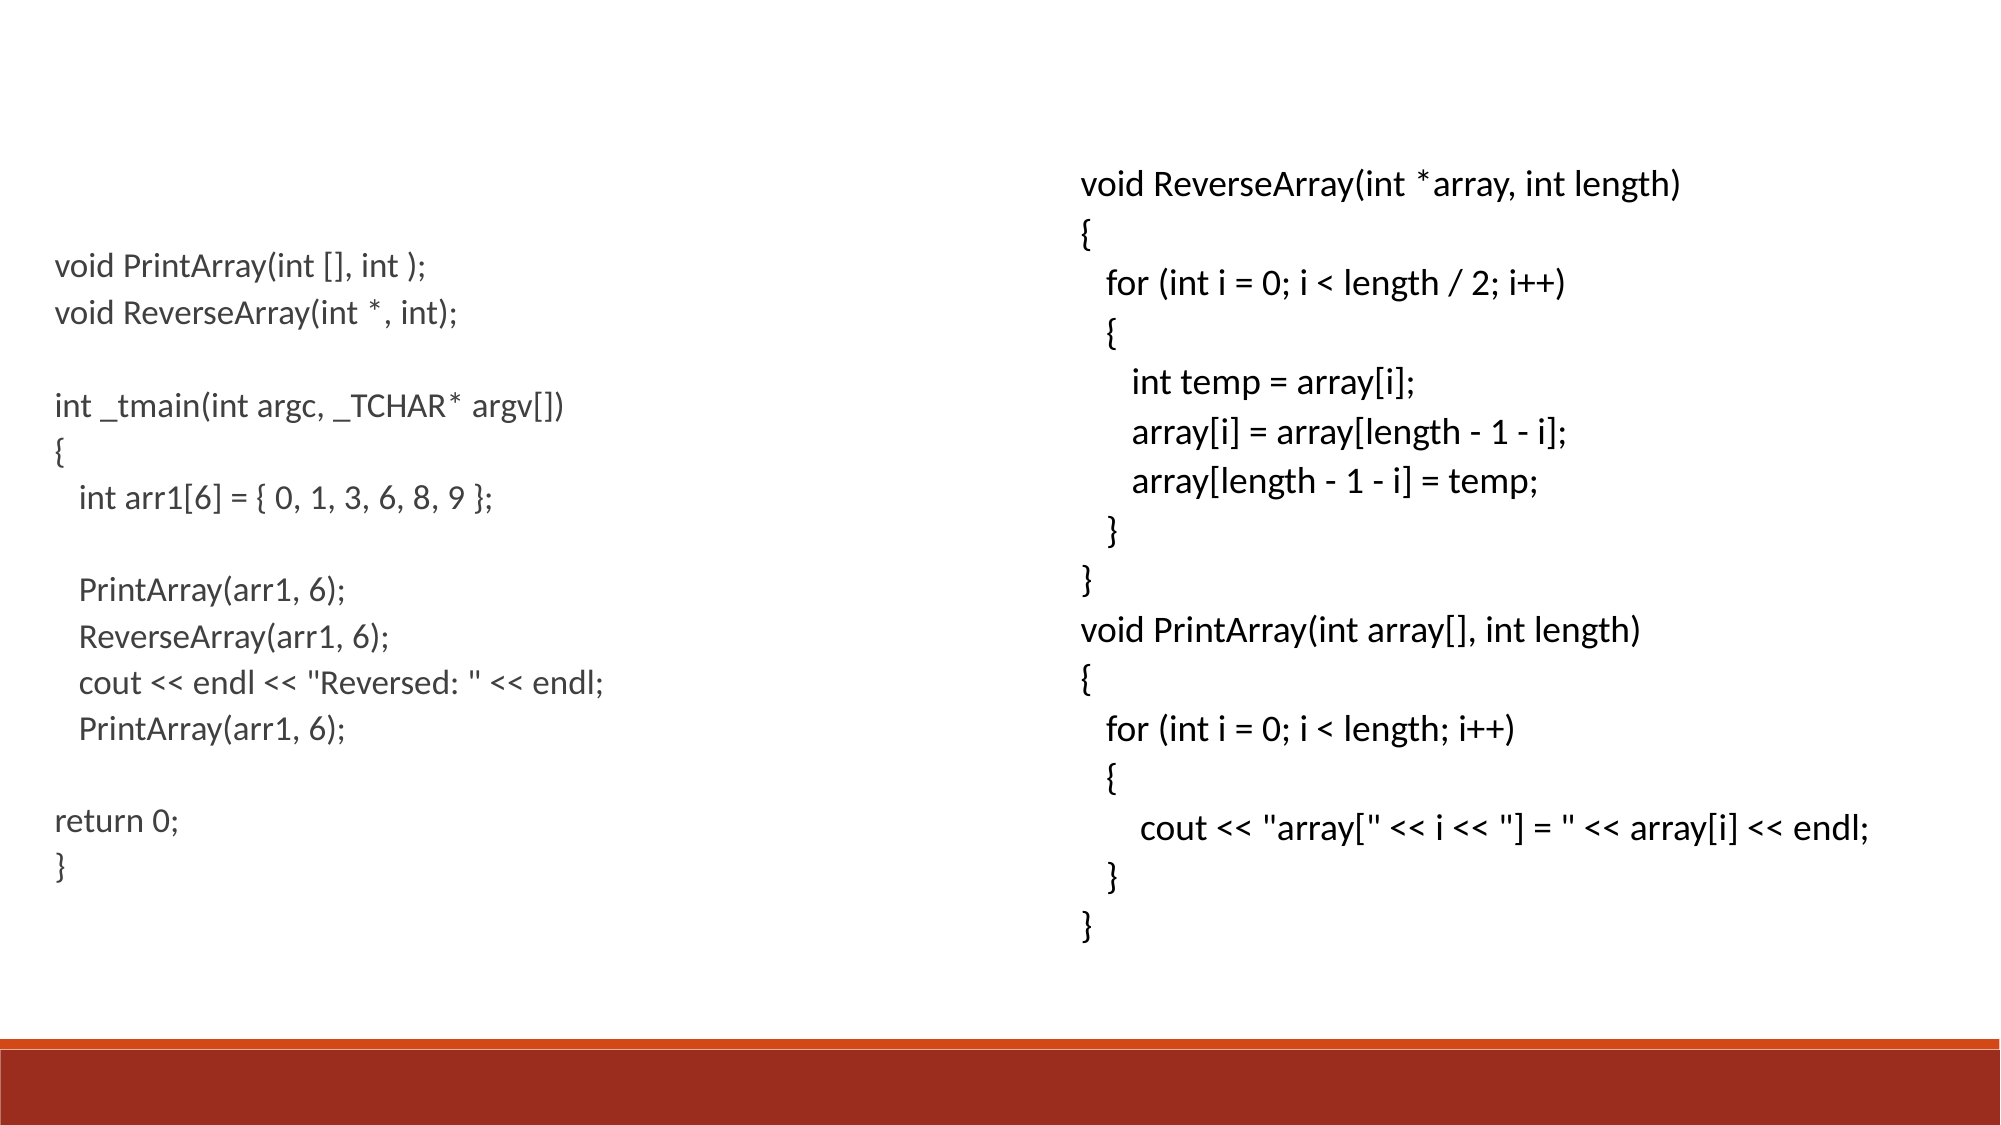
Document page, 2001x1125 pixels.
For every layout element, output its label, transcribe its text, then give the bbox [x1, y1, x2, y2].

text_box void ReverseArray(int *array, int length) { for (int i = 0; i < length / 2; i++) { int temp = array[i]; array[i] = array[length - 1 - i]; array[length - 1 - i] = temp; } } void PrintArray(int array[], int length) { for (int i = 0; i < length; i++) { cout << "array[" << i << "] = " << array[i] << endl; } } [1065, 147, 1886, 999]
list void PrintArray(int [], int ); void ReverseArray(int *, int); int _tmain(int argc, _TCHAR* argv[]) { int arr1[6] = { 0, 1, 3, 6, 8, 9 }; PrintArray(arr1, 6); ReverseArray(arr1, 6); cout << endl << "Reversed: " << endl; PrintArray(arr1, 6); return 0; } [42, 239, 862, 900]
